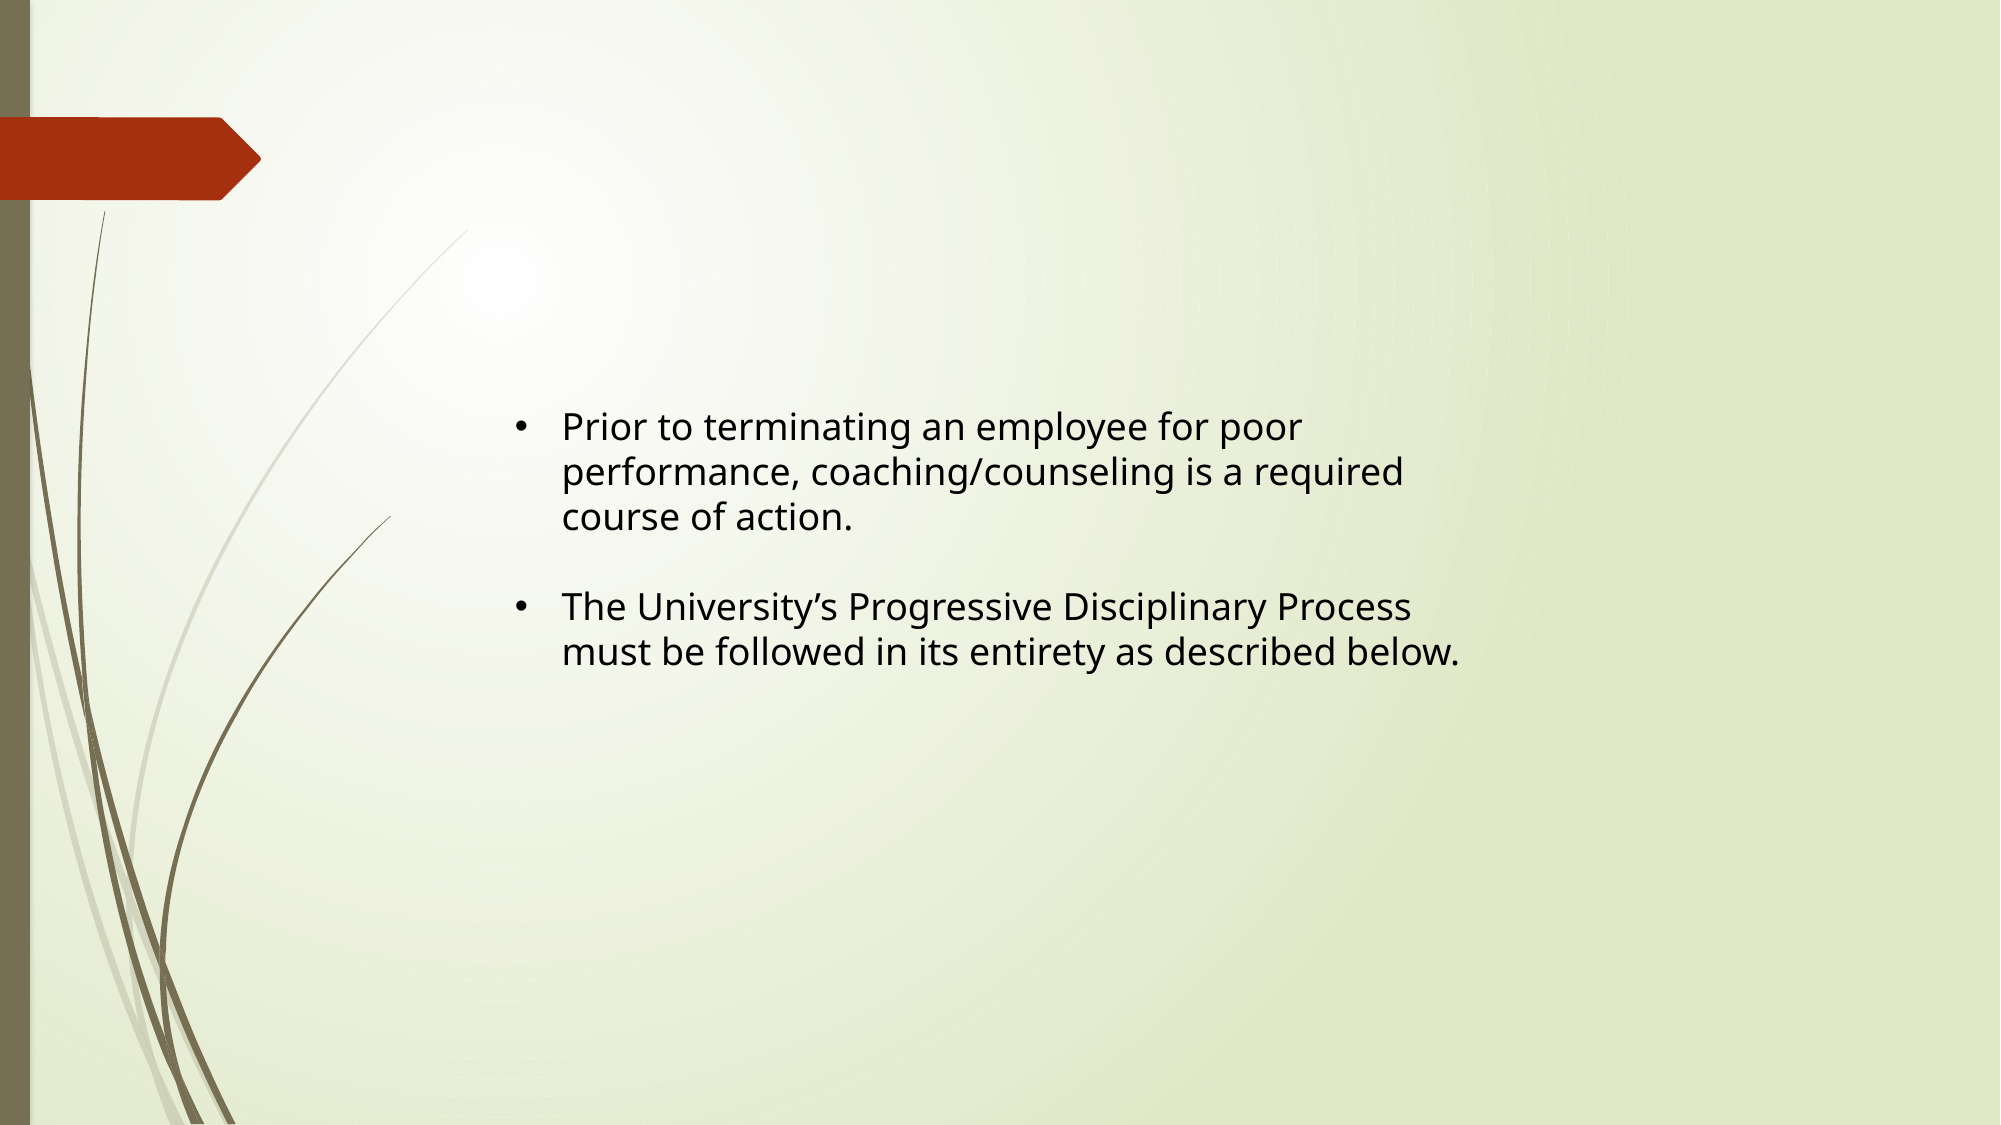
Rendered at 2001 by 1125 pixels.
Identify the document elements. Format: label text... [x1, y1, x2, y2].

text_box Prior to terminating an employee for poor performance, coaching/counseling is a required course of action. The University’s Progressive Disciplinary Process must be followed in its entirety as described below. [500, 350, 1500, 681]
